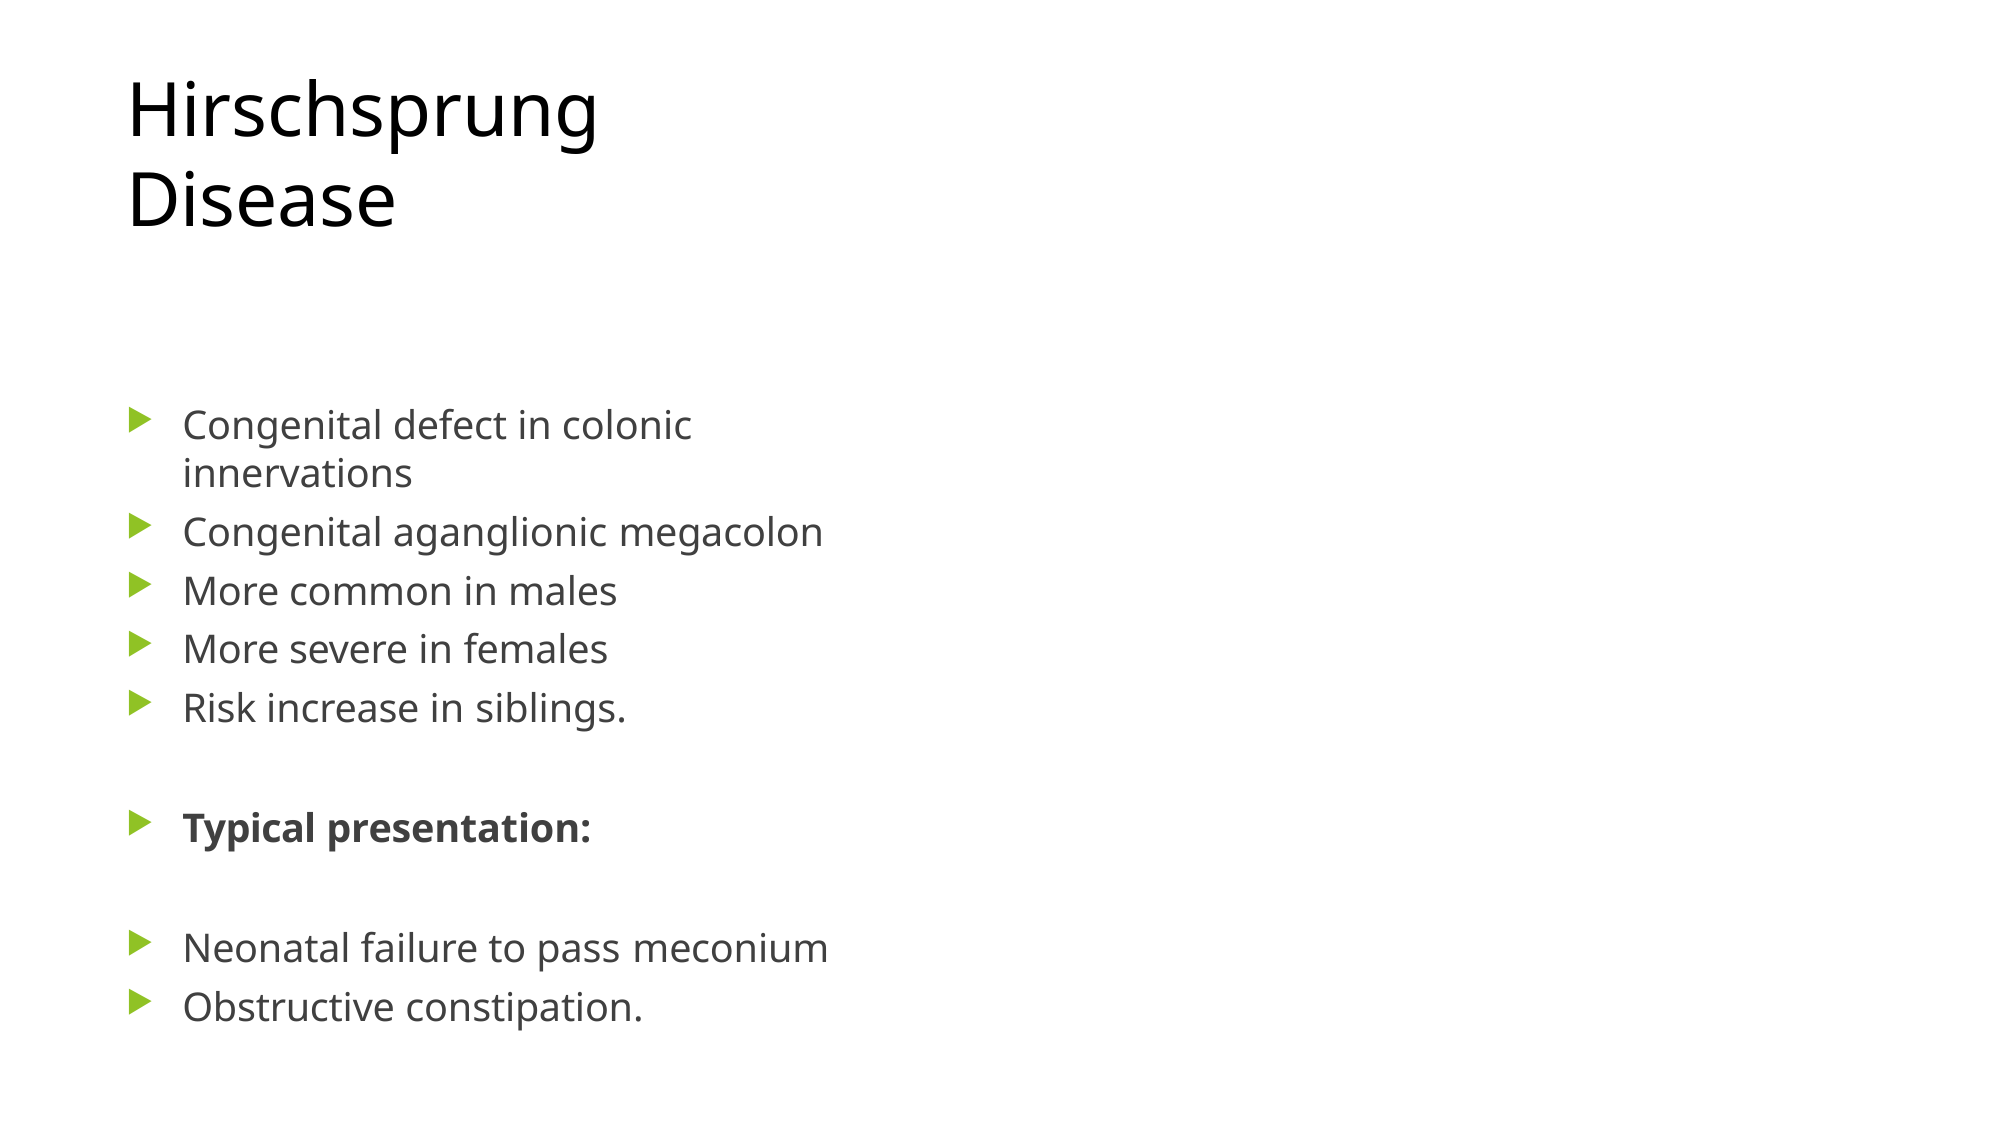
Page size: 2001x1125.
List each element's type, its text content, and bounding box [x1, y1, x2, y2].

text_box Congenital defect in colonic innervations Congenital aganglionic megacolon More common in males More severe in females Risk increase in siblings. Typical presentation: Neonatal failure to pass meconium Obstructive constipation. [124, 386, 913, 1030]
title Hirschsprung Disease [124, 55, 830, 246]
